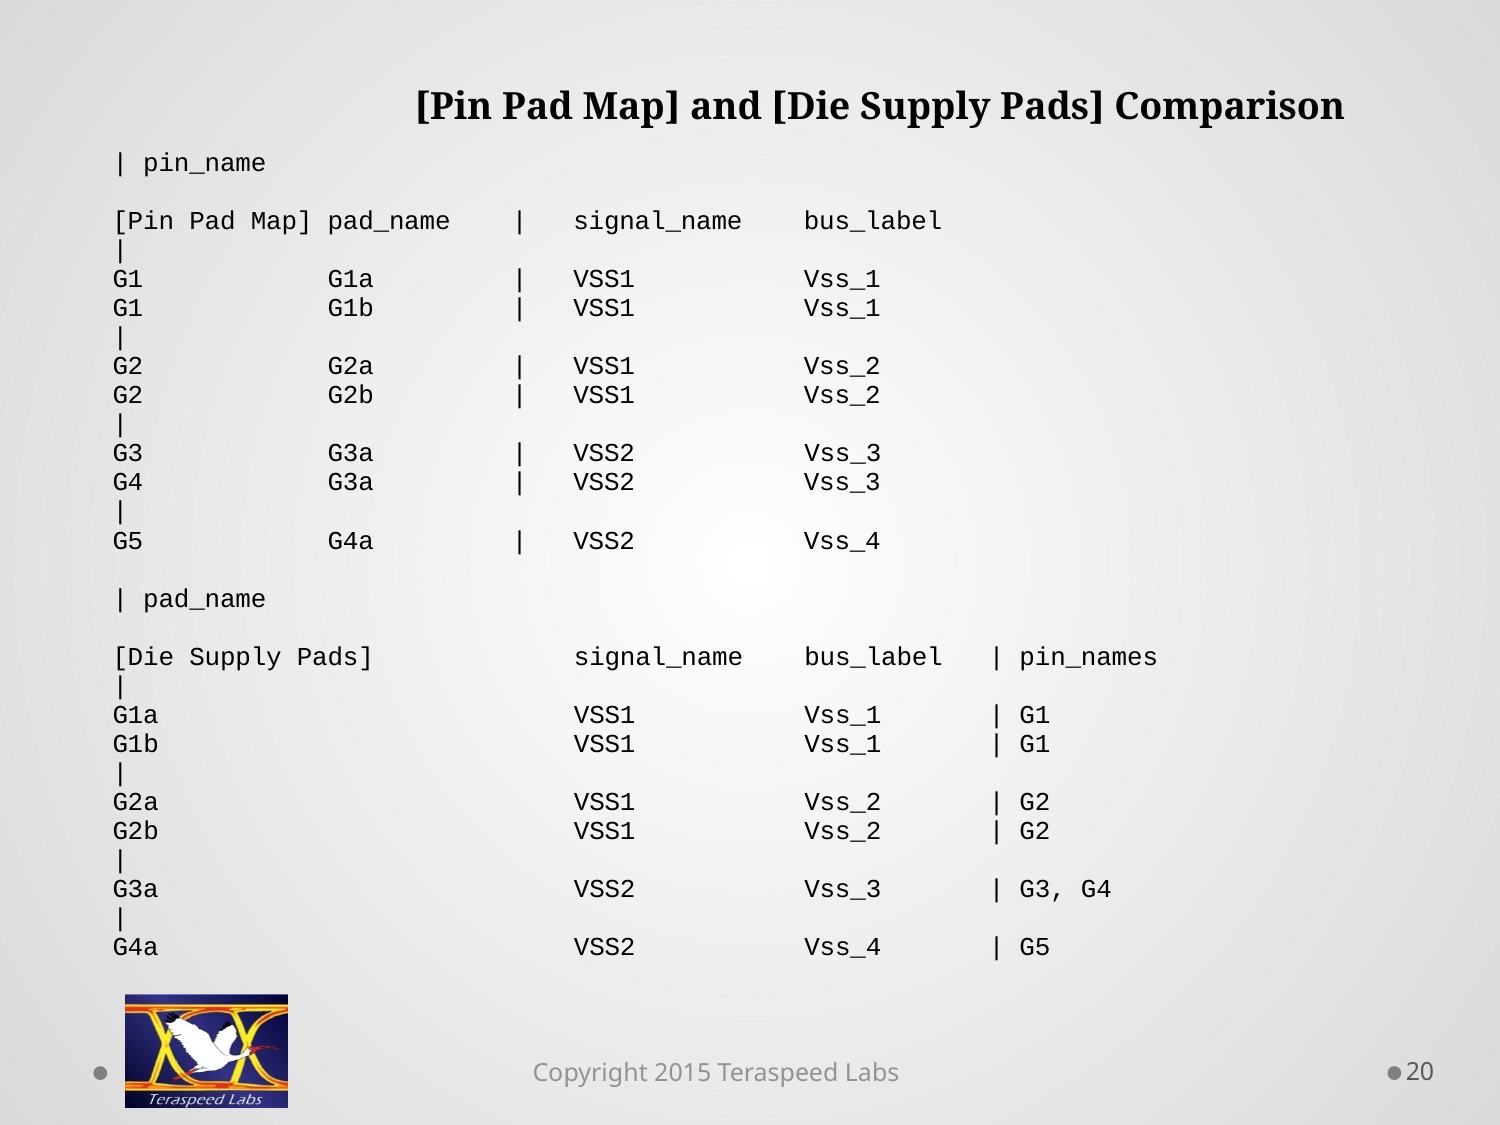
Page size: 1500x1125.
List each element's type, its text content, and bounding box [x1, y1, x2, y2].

text_box [Pin Pad Map] and [Die Supply Pads] Comparison [399, 74, 1425, 135]
slide_number 20 [1401, 1042, 1494, 1103]
picture [125, 994, 288, 1108]
footer Copyright 2015 Teraspeed Labs [525, 1043, 993, 1103]
picture [112, 149, 1314, 963]
